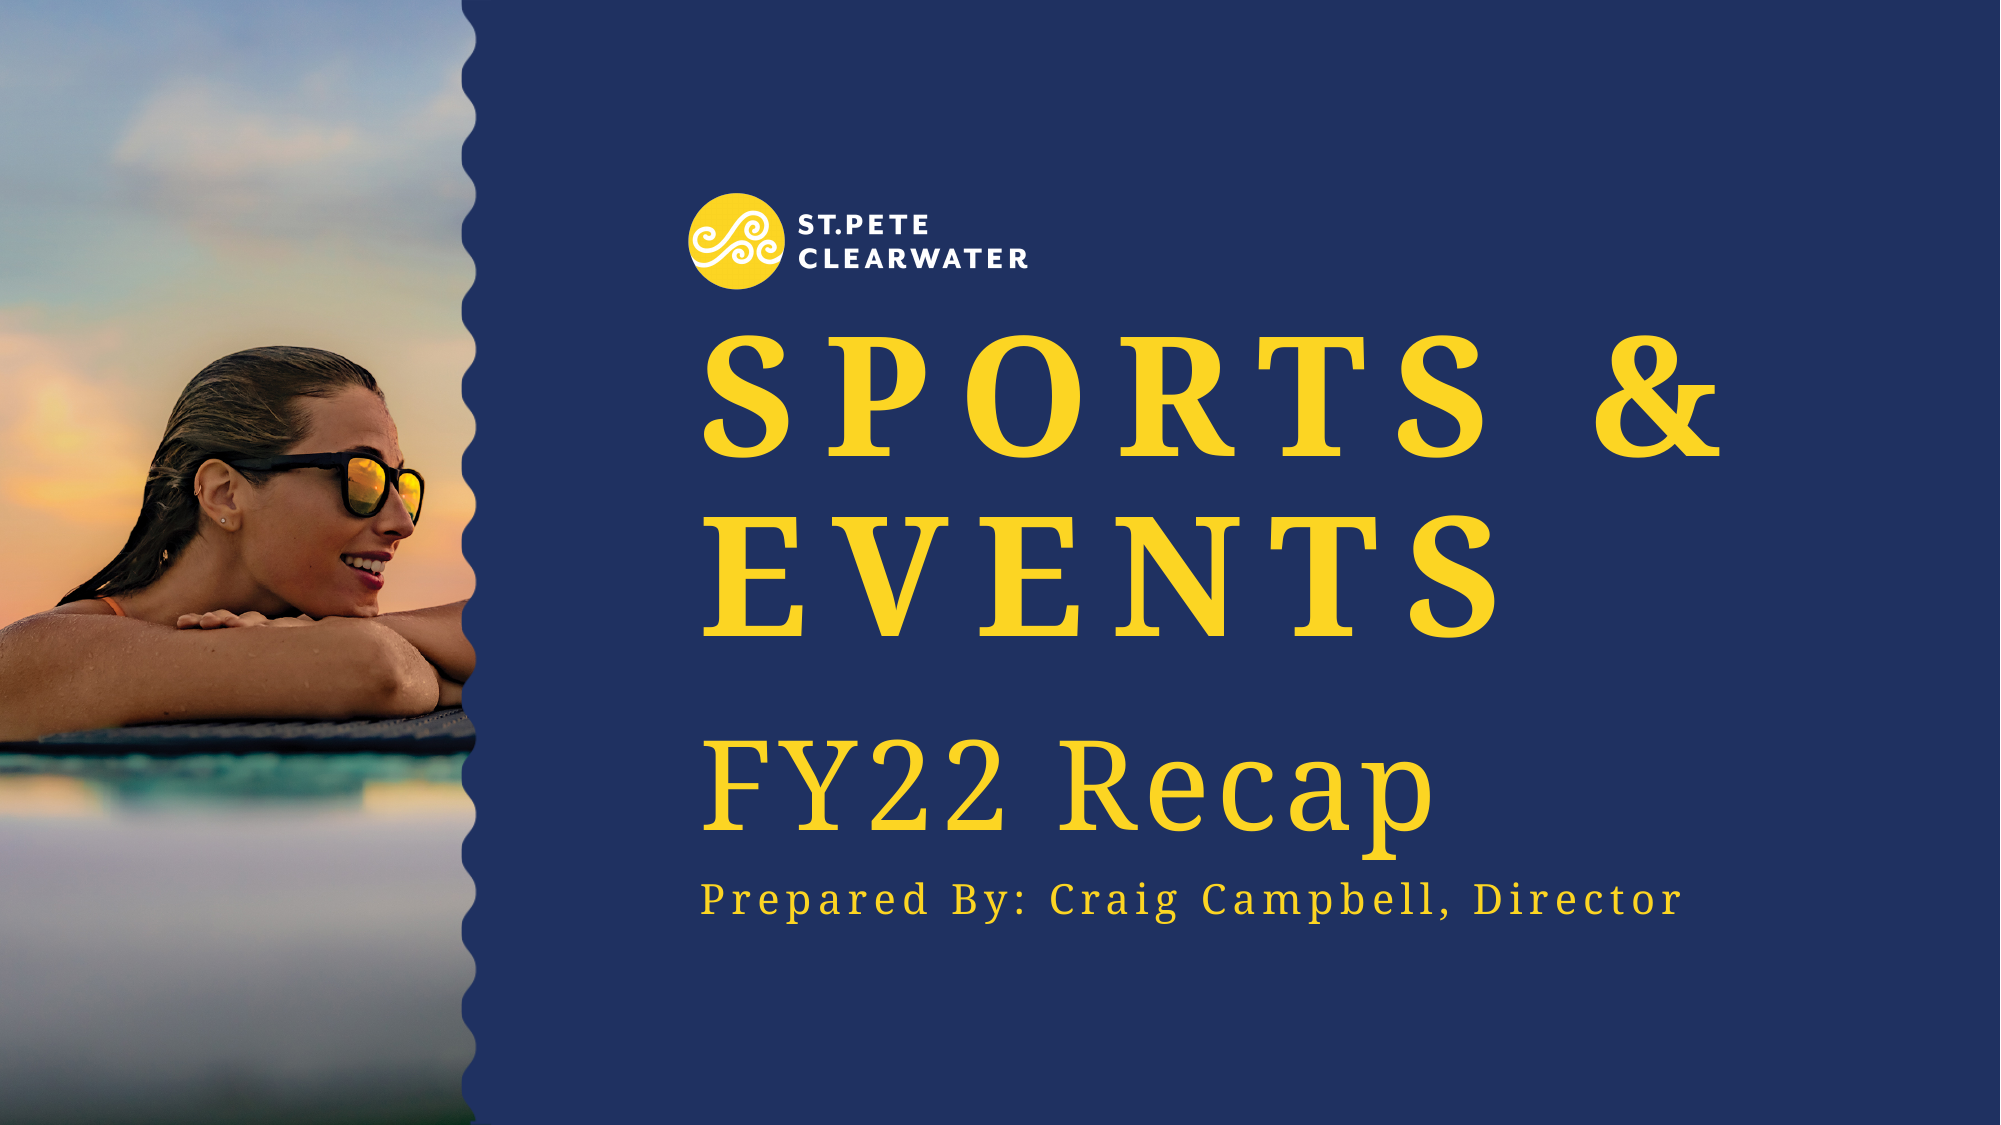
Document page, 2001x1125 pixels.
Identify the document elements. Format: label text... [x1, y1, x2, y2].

title SPORTS & Events [684, 302, 1865, 680]
list FY22 Recap Prepared By: Craig Campbell, Director [684, 714, 1865, 1057]
picture [0, 0, 629, 1125]
picture [684, 187, 1043, 296]
